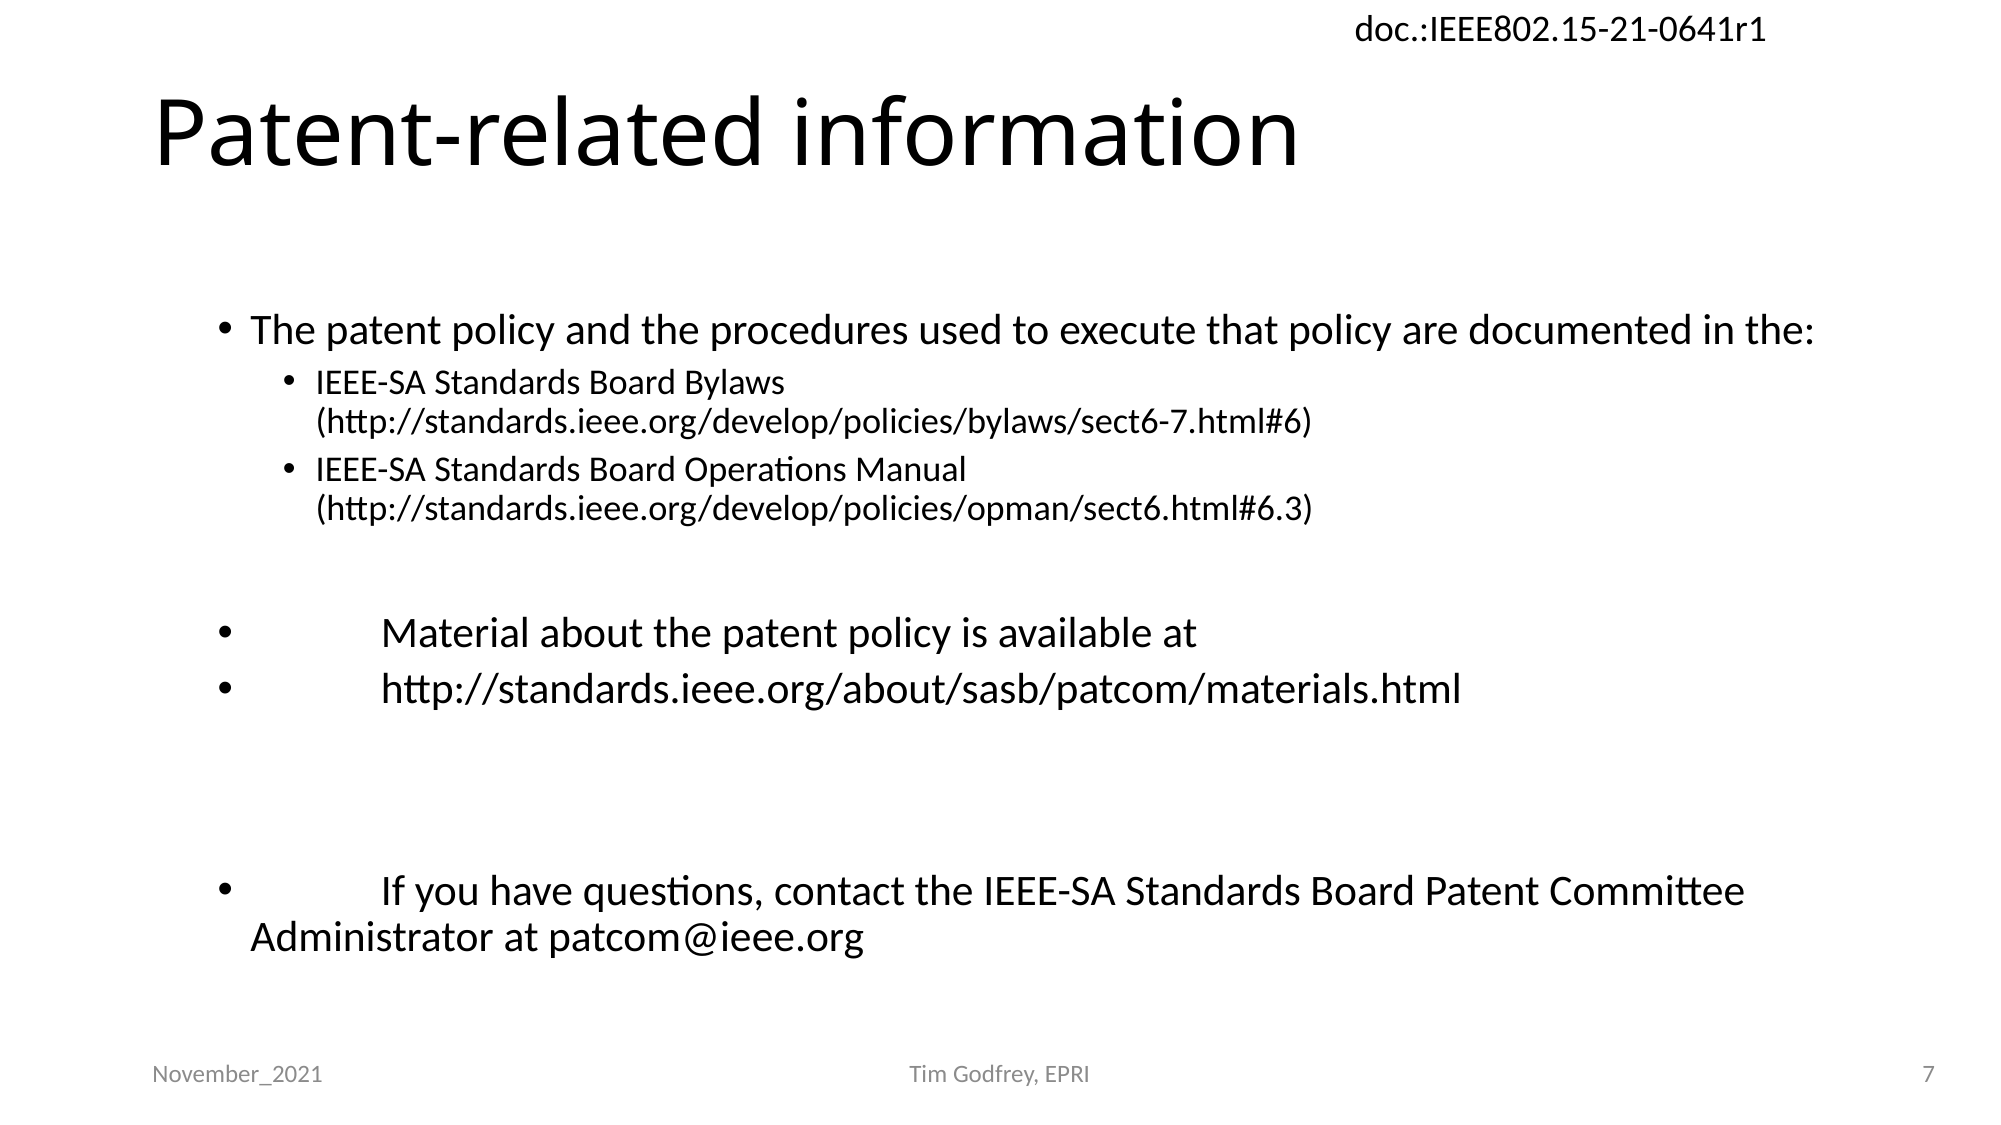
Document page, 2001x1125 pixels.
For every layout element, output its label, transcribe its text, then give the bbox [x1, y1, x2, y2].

title Patent-related information [137, 59, 1863, 213]
list The patent policy and the procedures used to execute that policy are documented in the: IEEE-SA Standards Board Bylaws (http://standards.ieee.org/develop/policies/bylaws/sect6-7.html#6) IEEE-SA Standards Board Operations Manual (http://standards.ieee.org/develop/policies/opman/sect6.html#6.3) Material about the patent policy is available at http://standards.ieee.org/about/sasb/patcom/materials.html If you have questions, contact the IEEE-SA Standards Board Patent Committee Administrator at patcom@ieee.org [137, 299, 1863, 1014]
slide_number November_2021 [137, 1042, 588, 1103]
text_box [337, 99, 1688, 225]
slide_number 7 [1462, 1042, 1950, 1103]
footer Tim Godfrey, EPRI [662, 1042, 1338, 1103]
